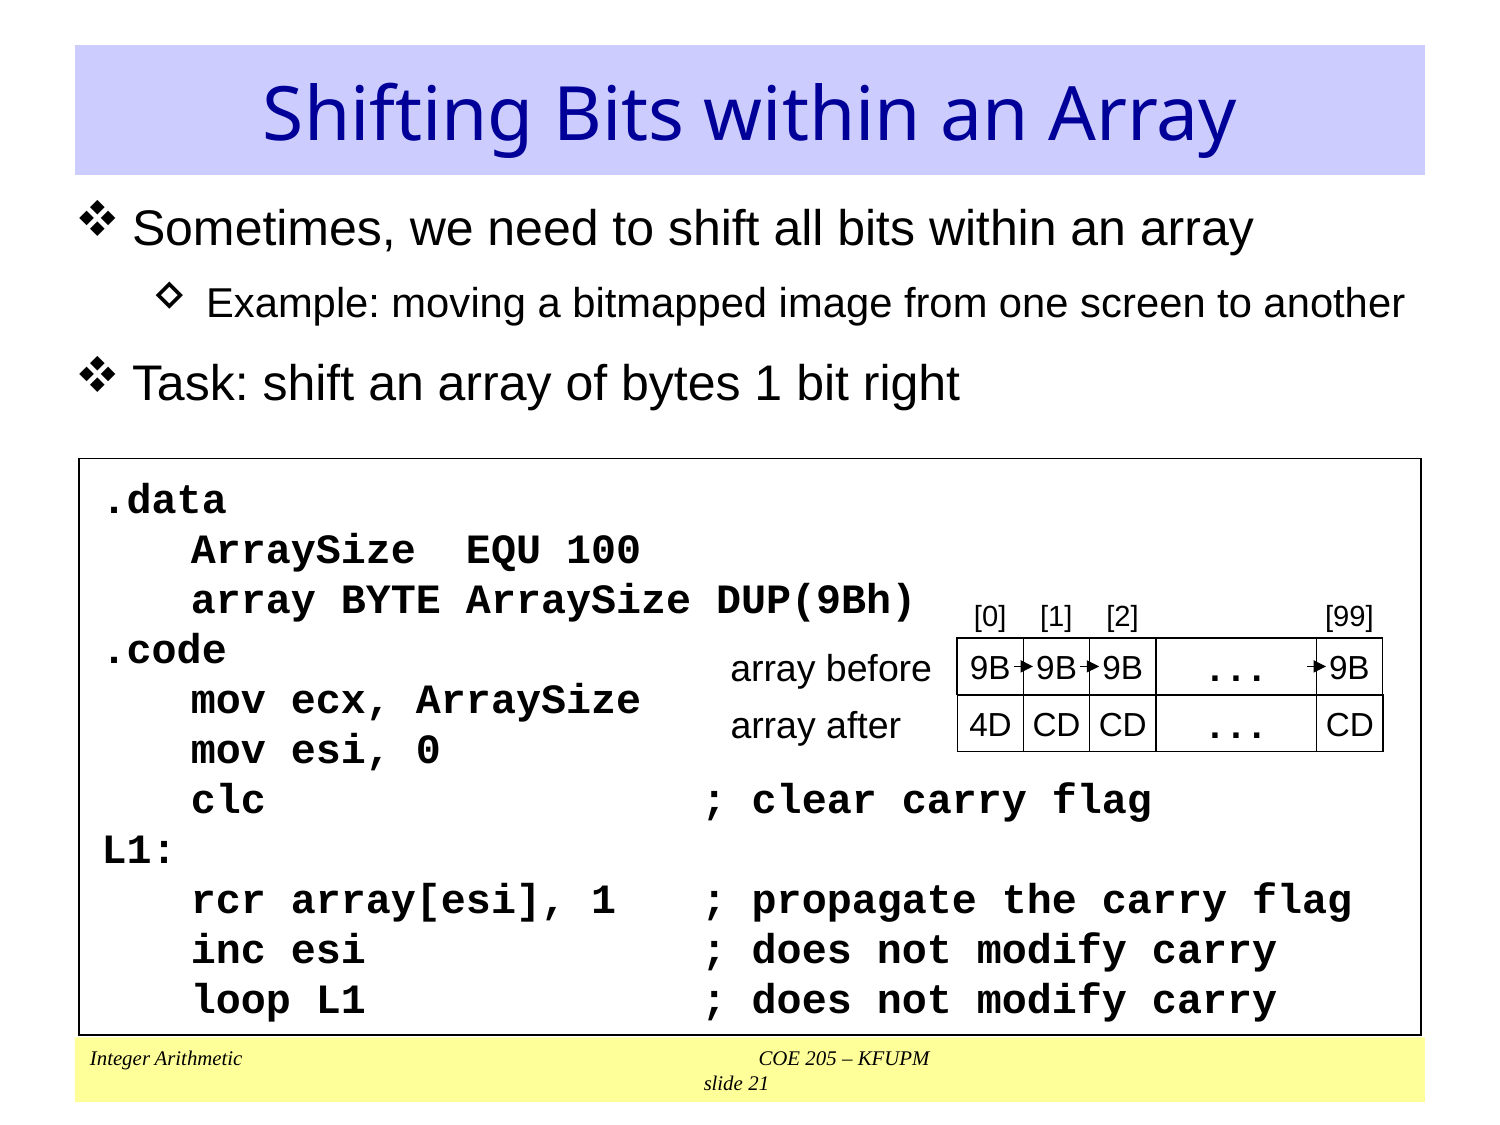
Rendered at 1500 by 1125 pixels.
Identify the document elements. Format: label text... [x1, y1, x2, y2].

title Shifting Bits within an Array [74, 44, 1426, 176]
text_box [730, 590, 1383, 694]
text_box .data ArraySize EQU 100 array BYTE ArraySize DUP(9Bh) .code mov ecx, ArraySize mov esi, 0 clc ; clear carry flag L1: rcr array[esi], 1 ; propagate the carry flag inc esi ; does not modify carry loop L1 ; does not modify carry [79, 506, 1421, 1036]
list Sometimes, we need to shift all bits within an array Example: moving a bitmapped image from one screen to another Task: shift an array of bytes 1 bit right [74, 187, 1426, 506]
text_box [730, 694, 1384, 752]
